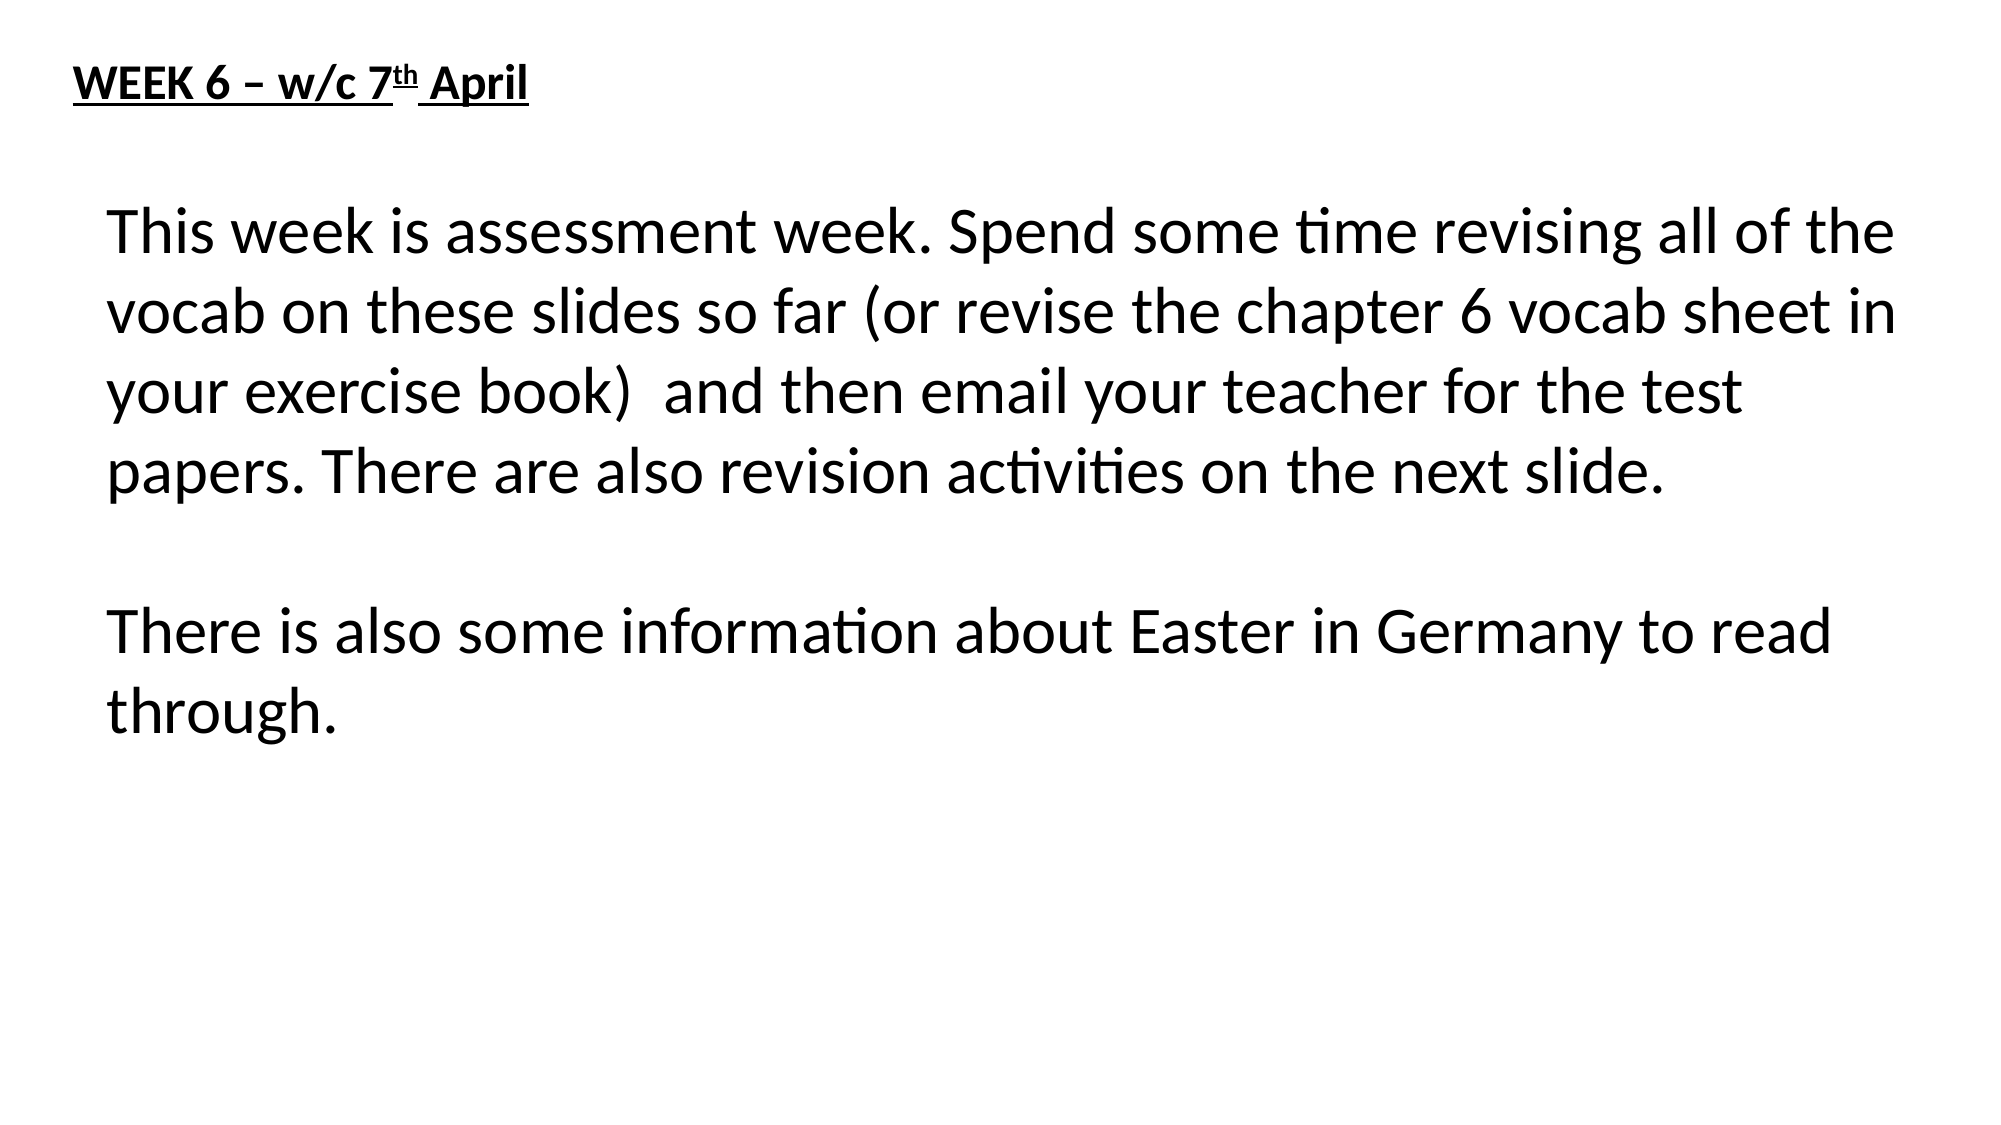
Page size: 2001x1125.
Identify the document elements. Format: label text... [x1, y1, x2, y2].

text_box This week is assessment week. Spend some time revising all of the vocab on these slides so far (or revise the chapter 6 vocab sheet in your exercise book) and then email your teacher for the test papers. There are also revision activities on the next slide. There is also some information about Easter in Germany to read through. [92, 179, 1929, 834]
text_box WEEK 6 – w/c 7th April [57, 41, 544, 117]
